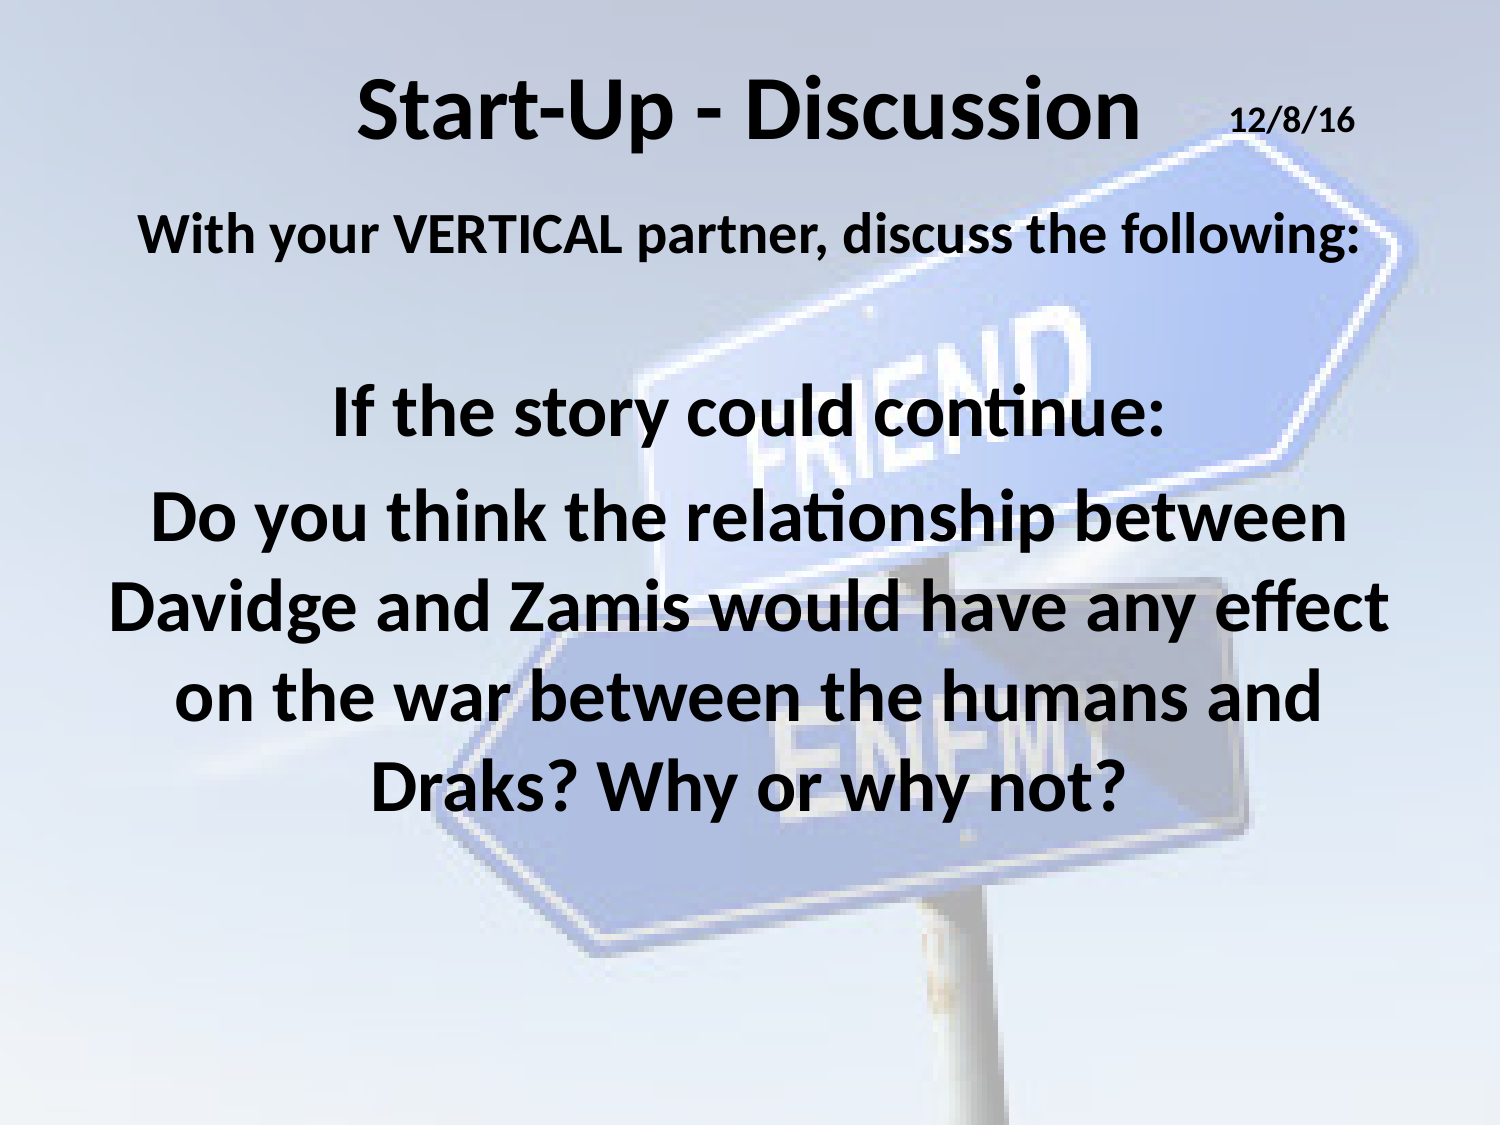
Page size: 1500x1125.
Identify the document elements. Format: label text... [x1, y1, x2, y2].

title Start-Up - Discussion [75, 24, 1425, 180]
text_box 12/8/16 [1213, 87, 1371, 148]
list With your VERTICAL partner, discuss the following: If the story could continue: Do you think the relationship between Davidge and Zamis would have any effect on the war between the humans and Draks? Why or why not? [75, 187, 1425, 1005]
